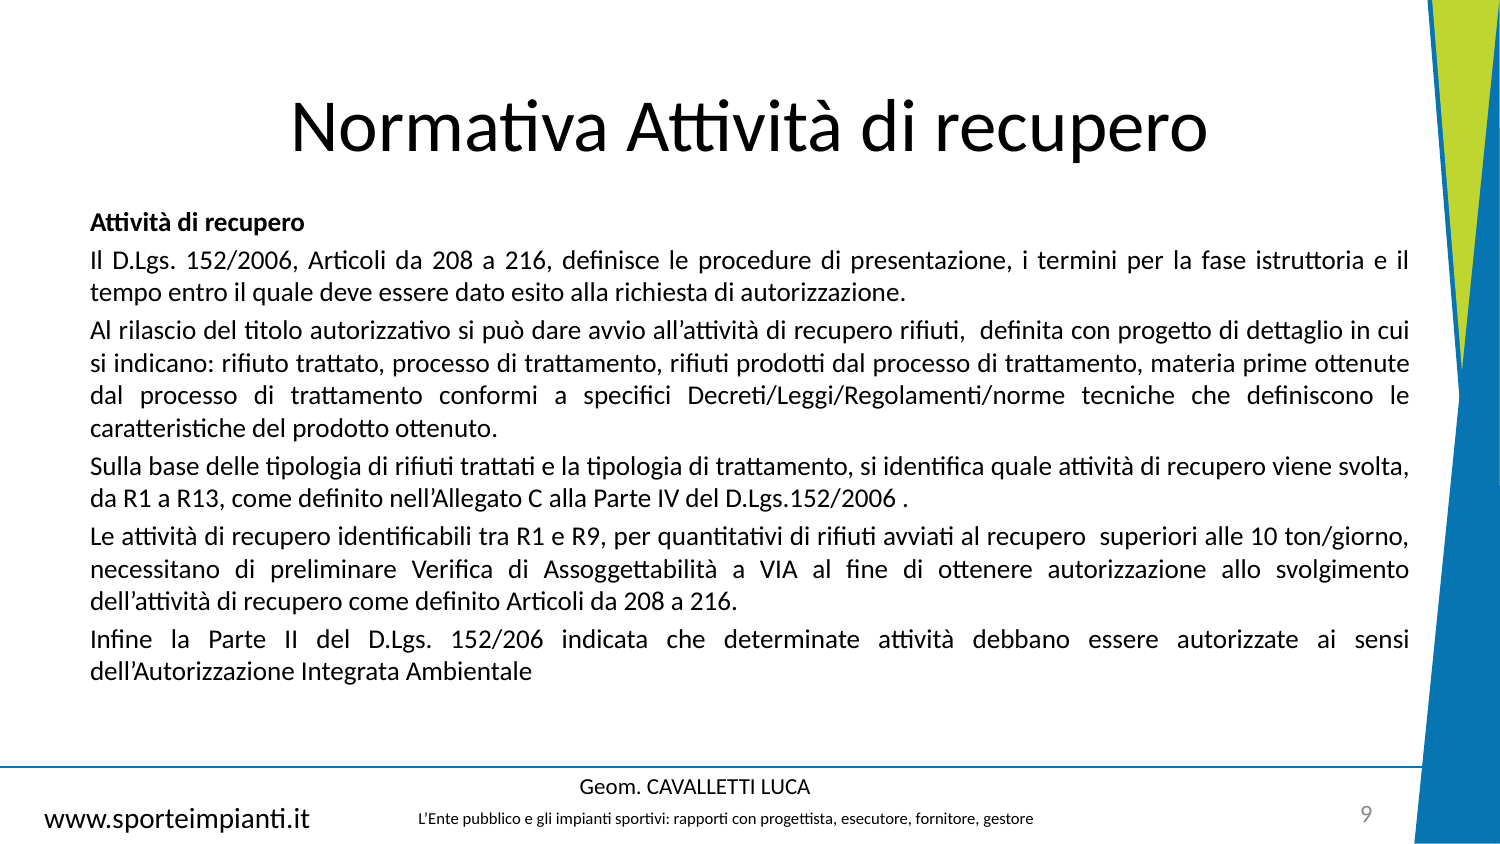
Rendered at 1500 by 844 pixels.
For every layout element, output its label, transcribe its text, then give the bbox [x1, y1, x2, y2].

title Normativa Attività di recupero [75, 67, 1425, 175]
list Attività di recupero Il D.Lgs. 152/2006, Articoli da 208 a 216, definisce le procedure di presentazione, i termini per la fase istruttoria e il tempo entro il quale deve essere dato esito alla richiesta di autorizzazione. Al rilascio del titolo autorizzativo si può dare avvio all’attività di recupero rifiuti, definita con progetto di dettaglio in cui si indicano: rifiuto trattato, processo di trattamento, rifiuti prodotti dal processo di trattamento, materia prime ottenute dal processo di trattamento conformi a specifici Decreti/Leggi/Regolamenti/norme tecniche che definiscono le caratteristiche del prodotto ottenuto. Sulla base delle tipologia di rifiuti trattati e la tipologia di trattamento, si identifica quale attività di recupero viene svolta, da R1 a R13, come definito nell’Allegato C alla Parte IV del D.Lgs.152/2006 . Le attività di recupero identificabili tra R1 e R9, per quantitativi di rifiuti avviati al recupero superiori alle 10 ton/giorno, necessitano di preliminare Verifica di Assoggettabilità a VIA al fine di ottenere autorizzazione allo svolgimento dell’attività di recupero come definito Articoli da 208 a 216. Infine la Parte II del D.Lgs. 152/206 indicata che determinate attività debbano essere autorizzate ai sensi dell’Autorizzazione Integrata Ambientale [75, 196, 1425, 741]
slide_number 9 [1281, 803, 1388, 836]
text_box Geom. CAVALLETTI LUCA [0, 768, 1412, 803]
